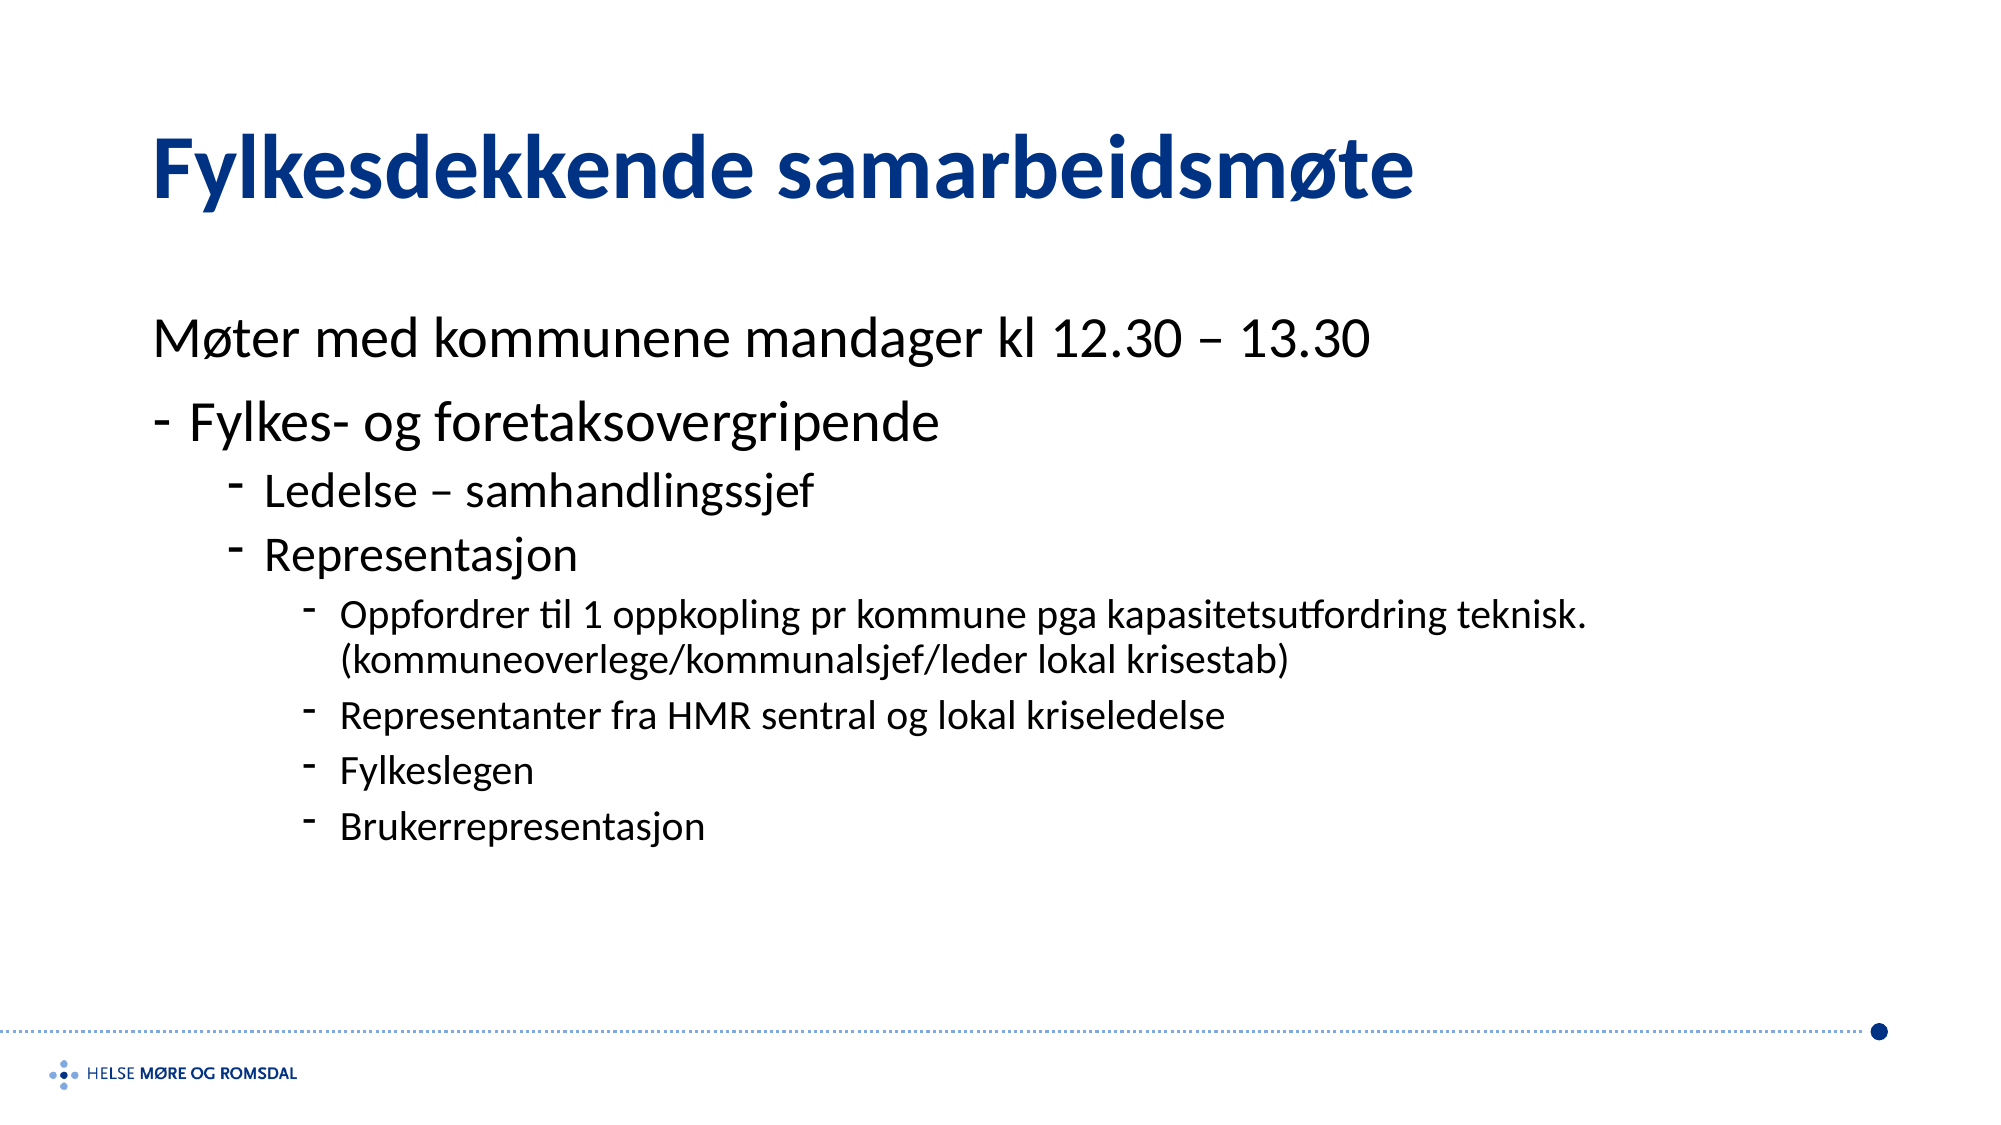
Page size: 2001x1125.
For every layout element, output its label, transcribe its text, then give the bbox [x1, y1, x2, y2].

list Møter med kommunene mandager kl 12.30 – 13.30 Fylkes- og foretaksovergripende Ledelse – samhandlingssjef Representasjon Oppfordrer til 1 oppkopling pr kommune pga kapasitetsutfordring teknisk. (kommuneoverlege/kommunalsjef/leder lokal krisestab) Representanter fra HMR sentral og lokal kriseledelse Fylkeslegen Brukerrepresentasjon [137, 299, 1863, 1014]
picture [49, 1060, 297, 1090]
title Fylkesdekkende samarbeidsmøte [137, 59, 1863, 278]
